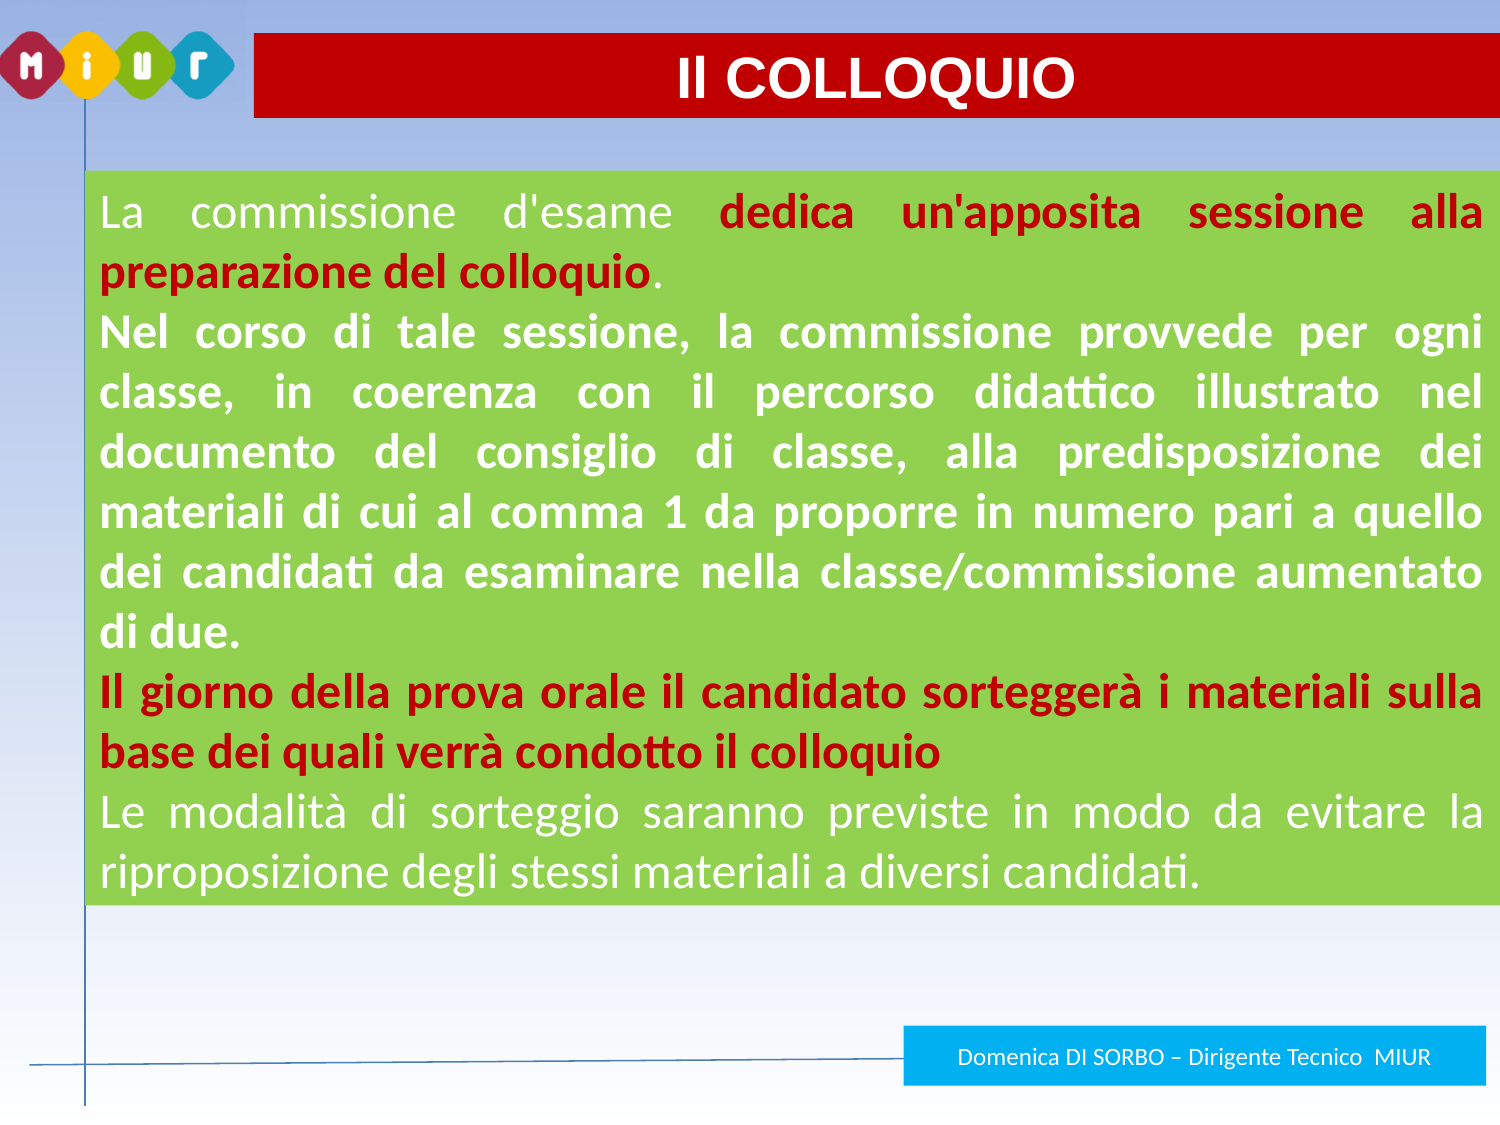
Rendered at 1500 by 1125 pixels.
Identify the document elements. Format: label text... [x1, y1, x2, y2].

footer Domenica DI SORBO – Dirigente Tecnico MIUR [921, 1025, 1487, 1086]
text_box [0, 0, 918, 1107]
text_box La commissione d'esame dedica un'apposita sessione alla preparazione del colloquio. Nel corso di tale sessione, la commissione provvede per ogni classe, in coerenza con il percorso didattico illustrato nel documento del consiglio di classe, alla predisposizione dei materiali di cui al comma 1 da proporre in numero pari a quello dei candidati da esaminare nella classe/commissione aumentato di due. Il giorno della prova orale il candidato sorteggerà i materiali sulla base dei quali verrà condotto il colloquio Le modalità di sorteggio saranno previste in modo da evitare la riproposizione degli stessi materiali a diversi candidati. [921, 170, 1500, 906]
text_box Il COLLOQUIO [921, 33, 1500, 118]
